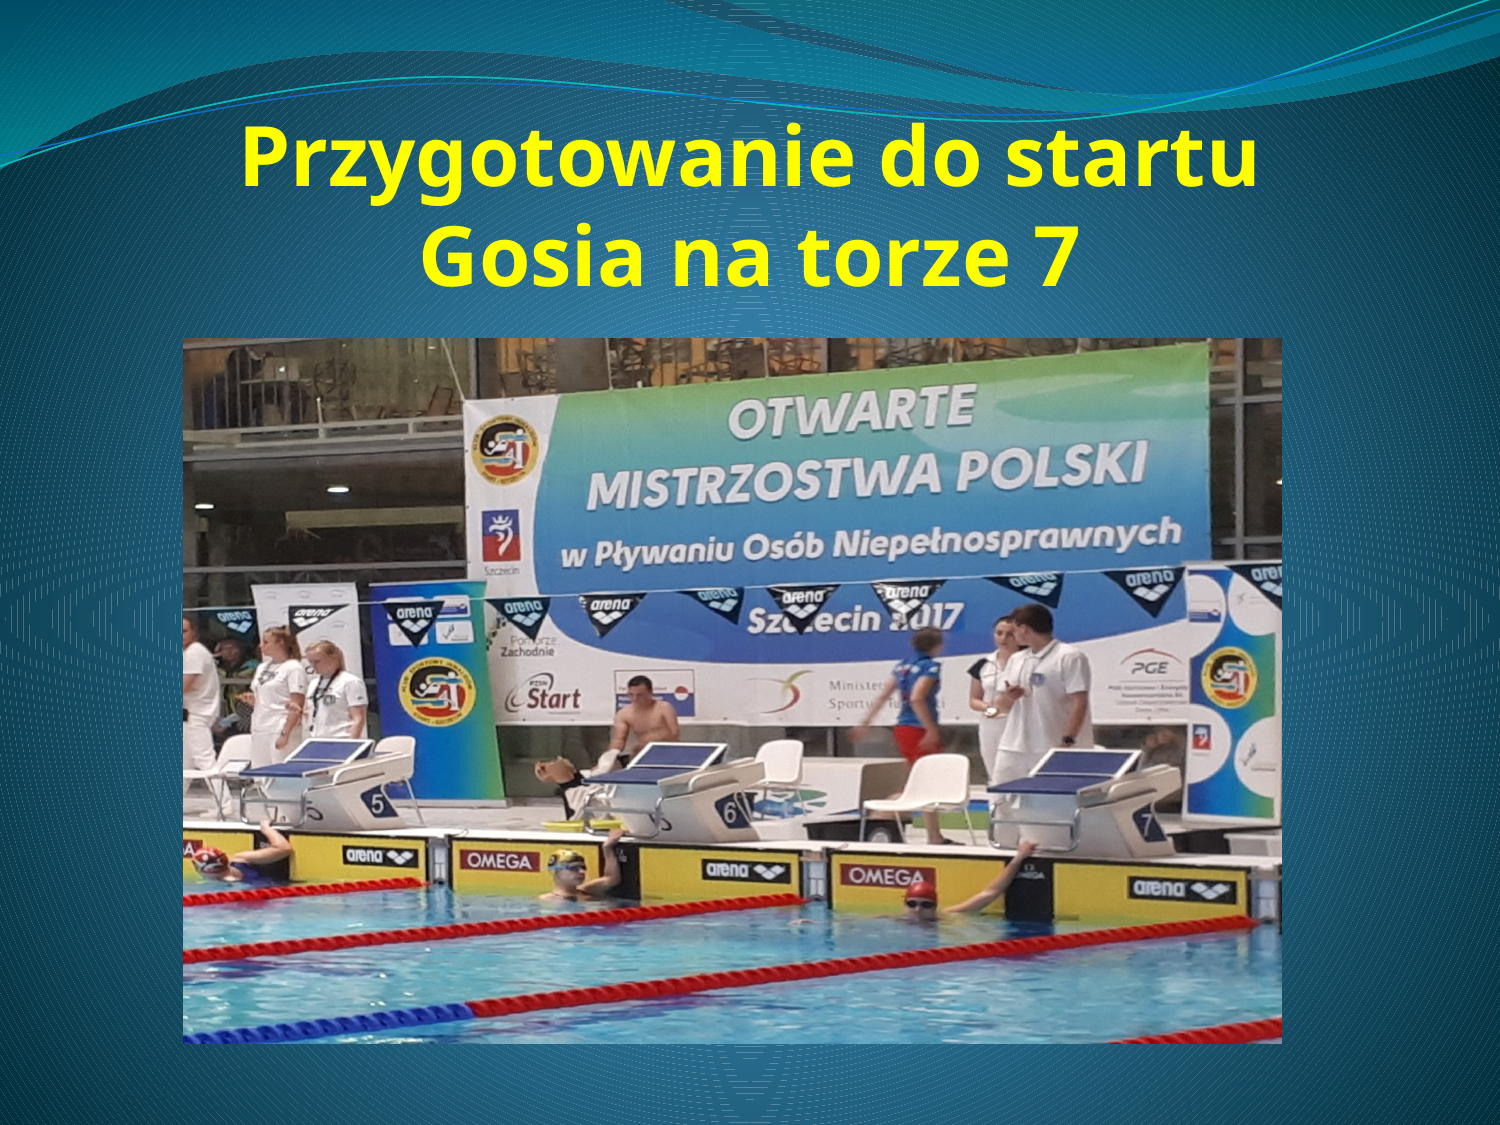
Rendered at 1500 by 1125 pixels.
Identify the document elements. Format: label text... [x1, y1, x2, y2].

title Przygotowanie do startu Gosia na torze 7 [75, 115, 1425, 303]
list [182, 337, 1282, 1044]
